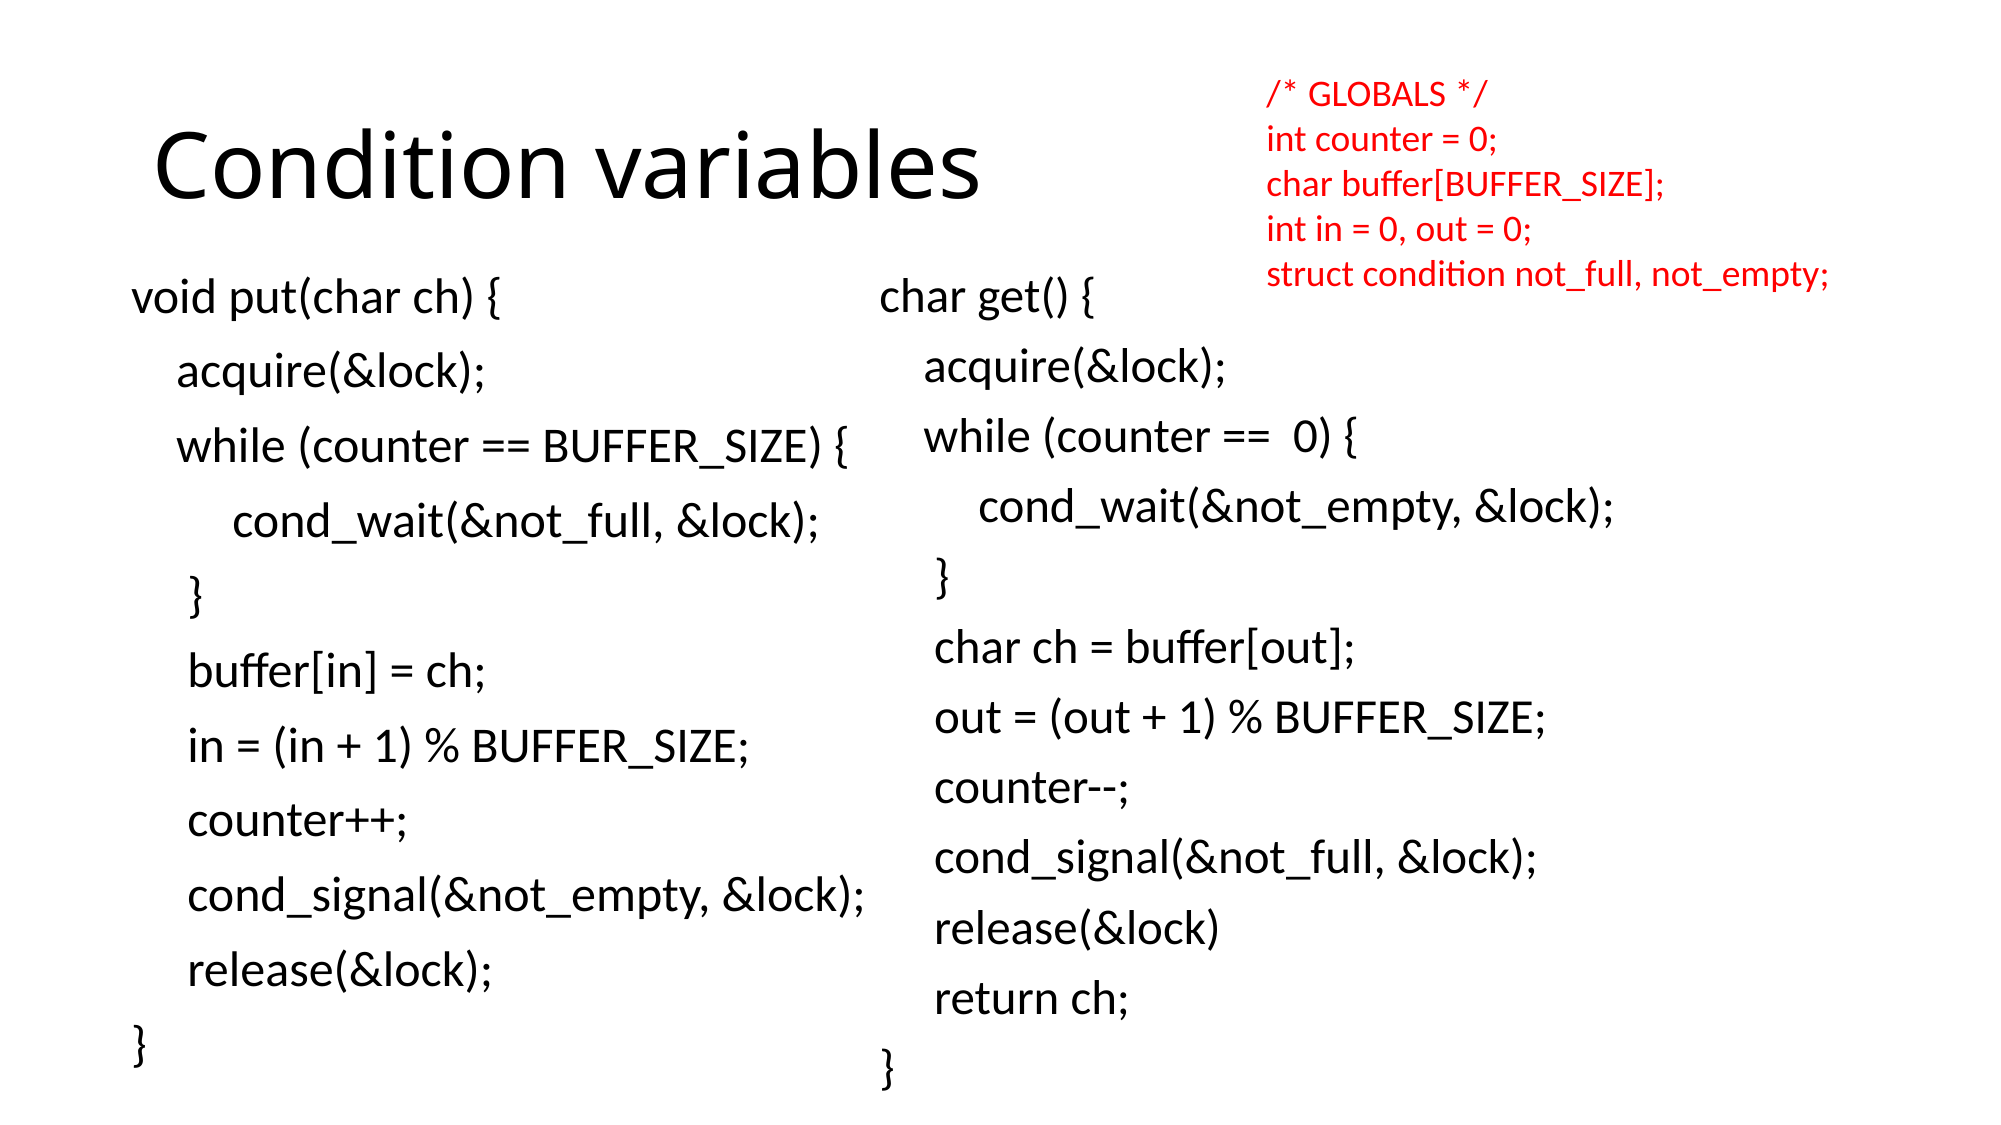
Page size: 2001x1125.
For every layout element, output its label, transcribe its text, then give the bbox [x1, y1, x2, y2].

title Condition variables [137, 59, 1863, 262]
text_box /* GLOBALS */ int counter = 0; char buffer[BUFFER_SIZE]; int in = 0, out = 0; struct condition not_full, not_empty; [1251, 61, 1920, 347]
list char get() { acquire(&lock); while (counter == 0) { cond_wait(&not_empty, &lock); } char ch = buffer[out]; out = (out + 1) % BUFFER_SIZE; counter--; cond_signal(&not_full, &lock); release(&lock) return ch; } [864, 262, 1715, 1113]
list void put(char ch) { acquire(&lock); while (counter == BUFFER_SIZE) { cond_wait(&not_full, &lock); } buffer[in] = ch; in = (in + 1) % BUFFER_SIZE; counter++; cond_signal(&not_empty, &lock); release(&lock); } [116, 262, 966, 1125]
